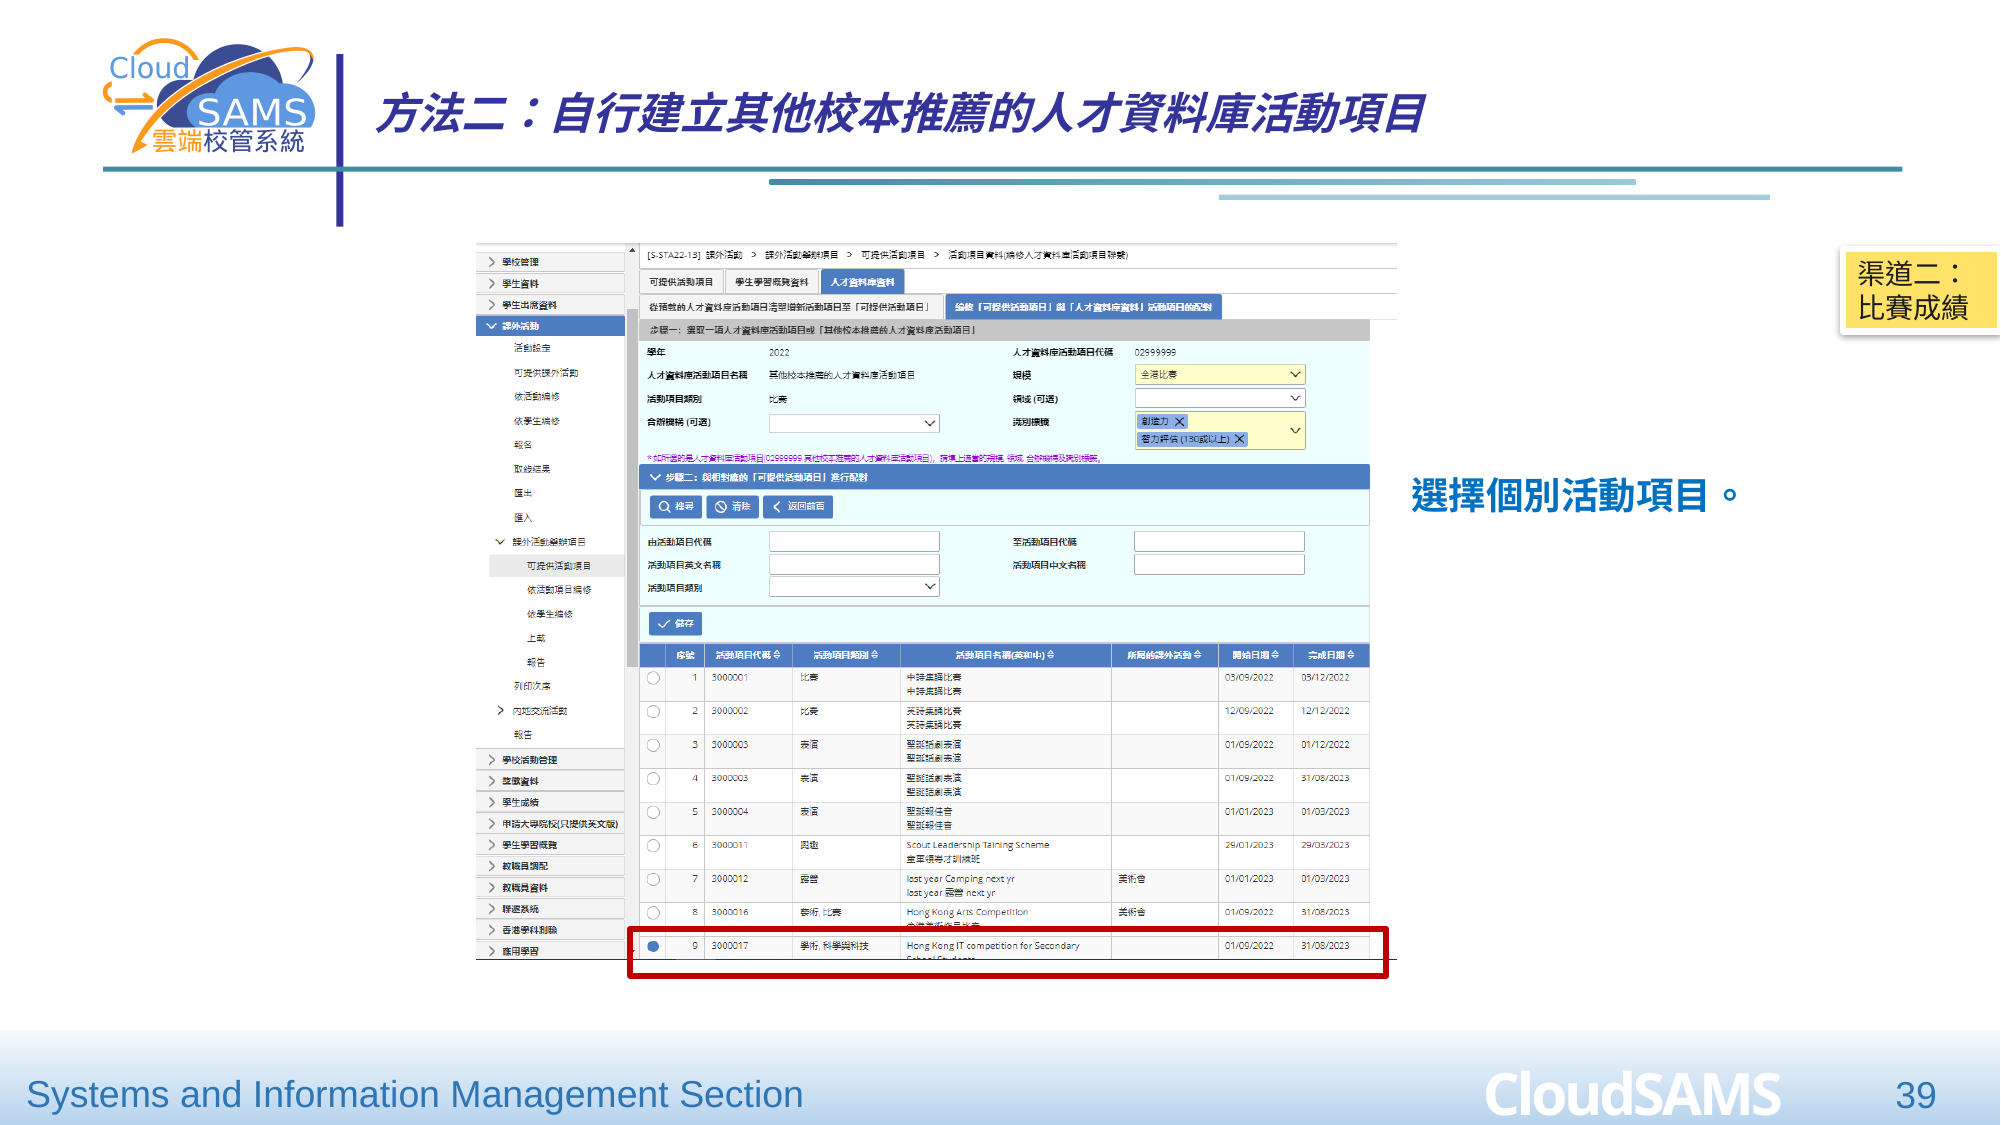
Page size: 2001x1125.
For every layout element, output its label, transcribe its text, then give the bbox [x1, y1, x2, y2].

text_box 方法二：自行建立其他校本推薦的人才資料庫活動項目 [359, 110, 1535, 236]
picture [87, 7, 349, 175]
text_box 渠道二：比賽成績 [1840, 246, 2000, 335]
slide_number 39 [1755, 1063, 1952, 1125]
picture [476, 243, 1397, 960]
text_box [630, 969, 1387, 976]
text_box 選擇個別活動項目。 [1401, 464, 1906, 615]
